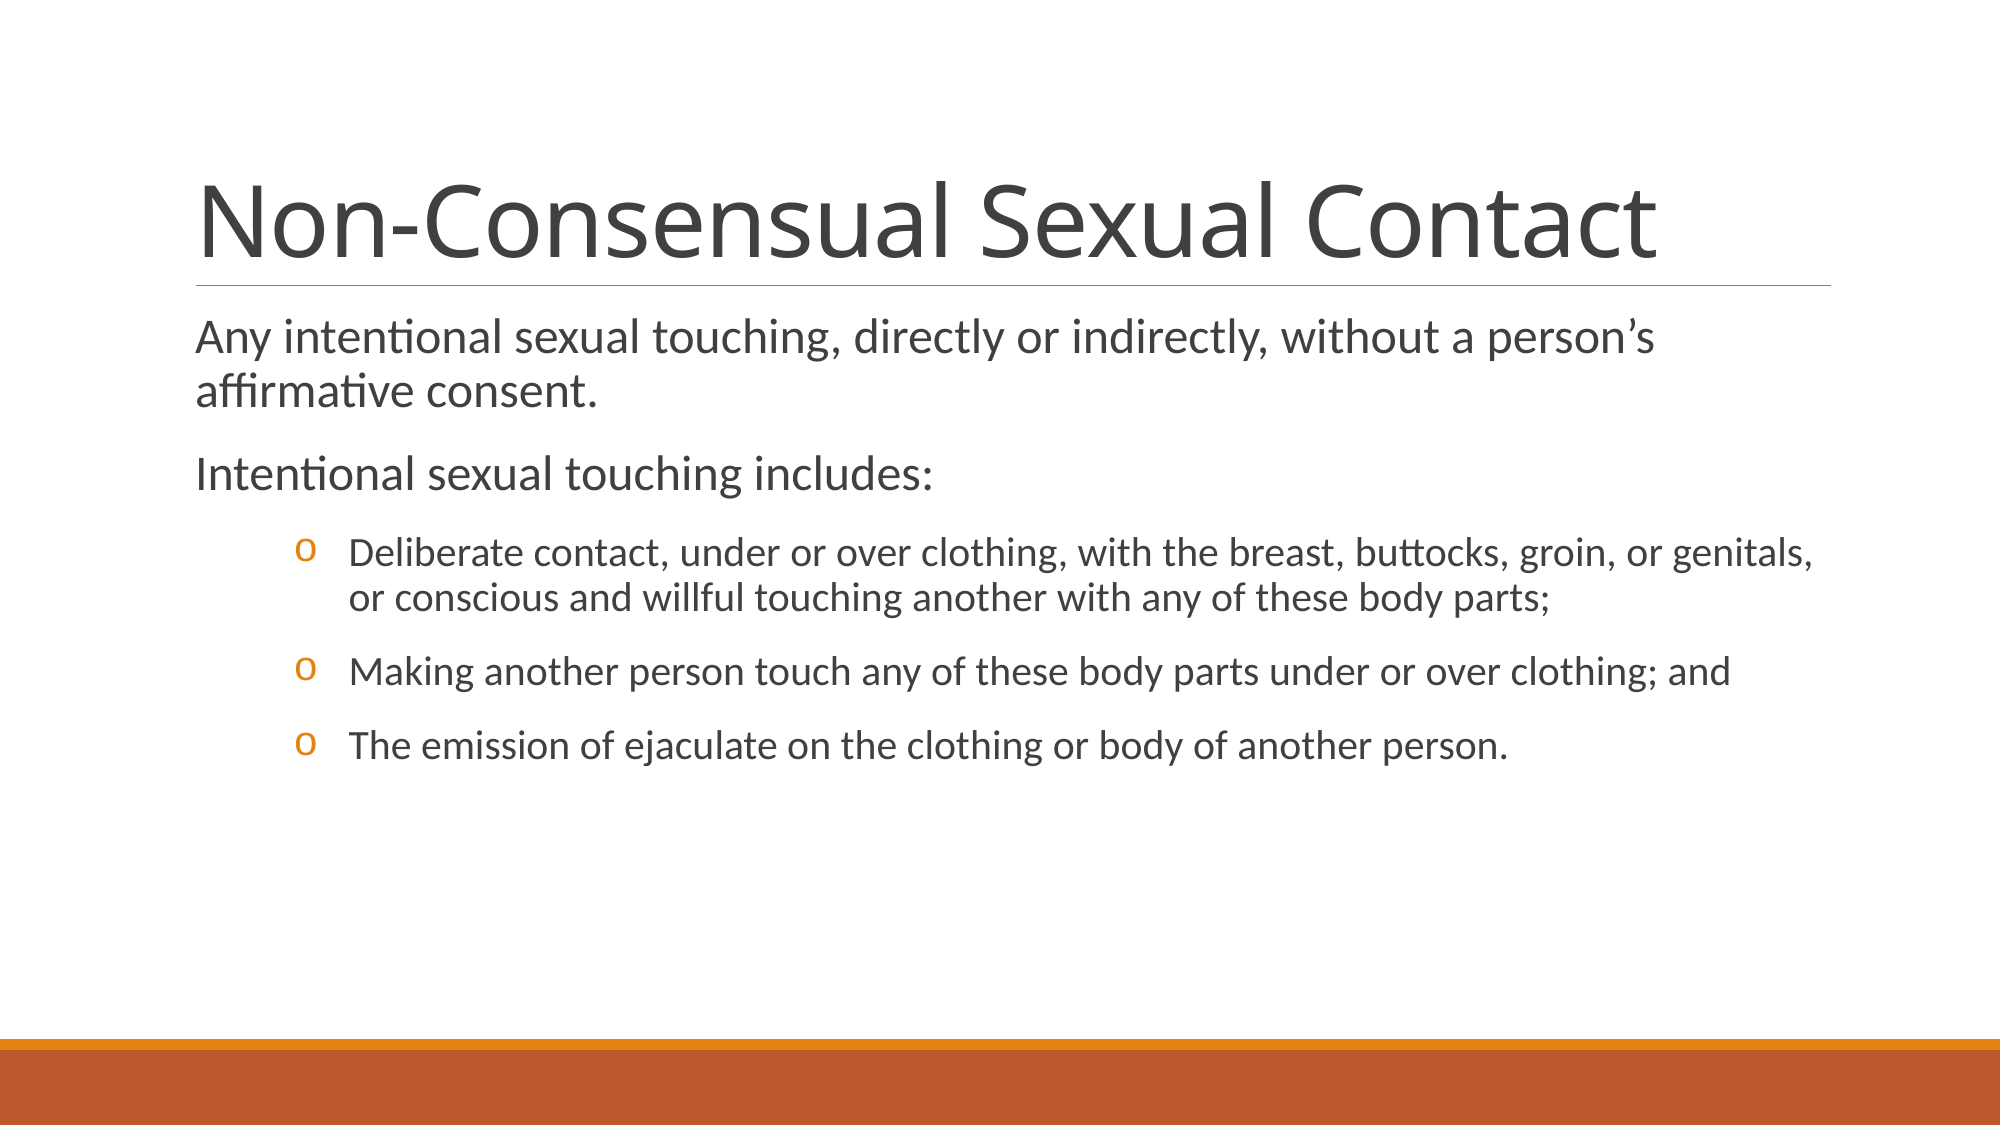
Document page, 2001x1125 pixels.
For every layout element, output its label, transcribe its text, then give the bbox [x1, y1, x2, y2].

list Any intentional sexual touching, directly or indirectly, without a person’s affirmative consent. Intentional sexual touching includes: Deliberate contact, under or over clothing, with the breast, buttocks, groin, or genitals, or conscious and willful touching another with any of these body parts; Making another person touch any of these body parts under or over clothing; and The emission of ejaculate on the clothing or body of another person. [180, 302, 1830, 963]
title Non-Consensual Sexual Contact [180, 47, 1830, 285]
